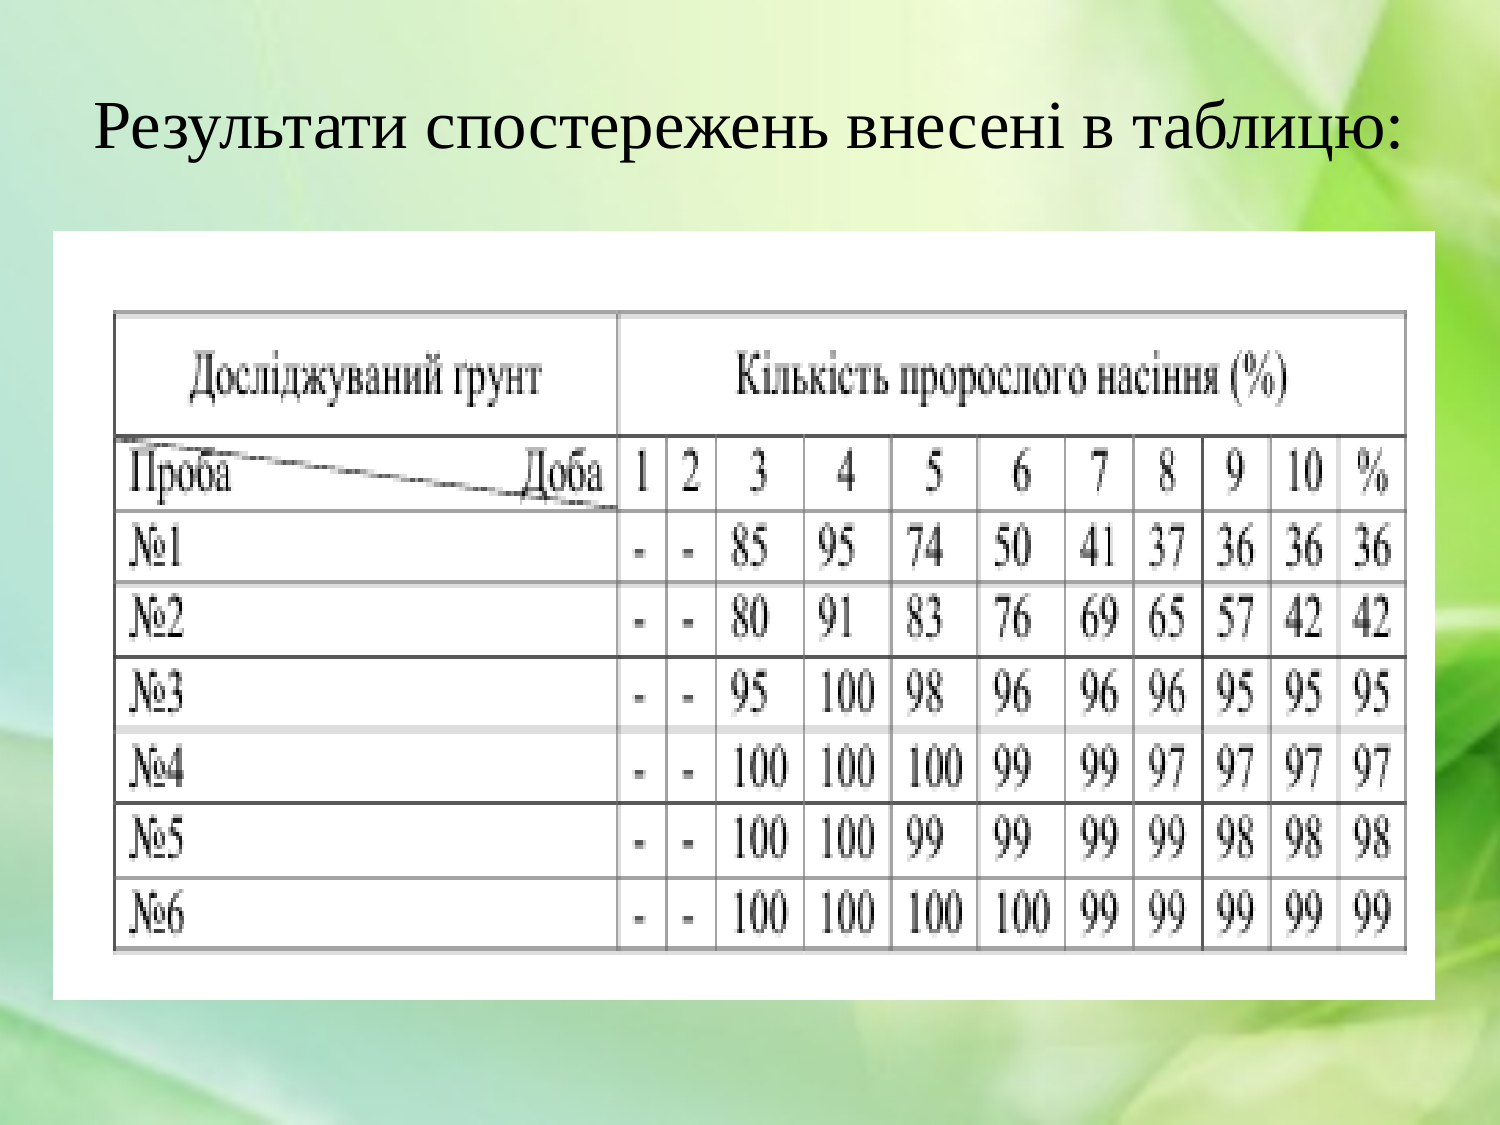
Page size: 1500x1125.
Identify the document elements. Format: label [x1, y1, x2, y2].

picture [52, 231, 1436, 1000]
list [0, 0, 1500, 1125]
